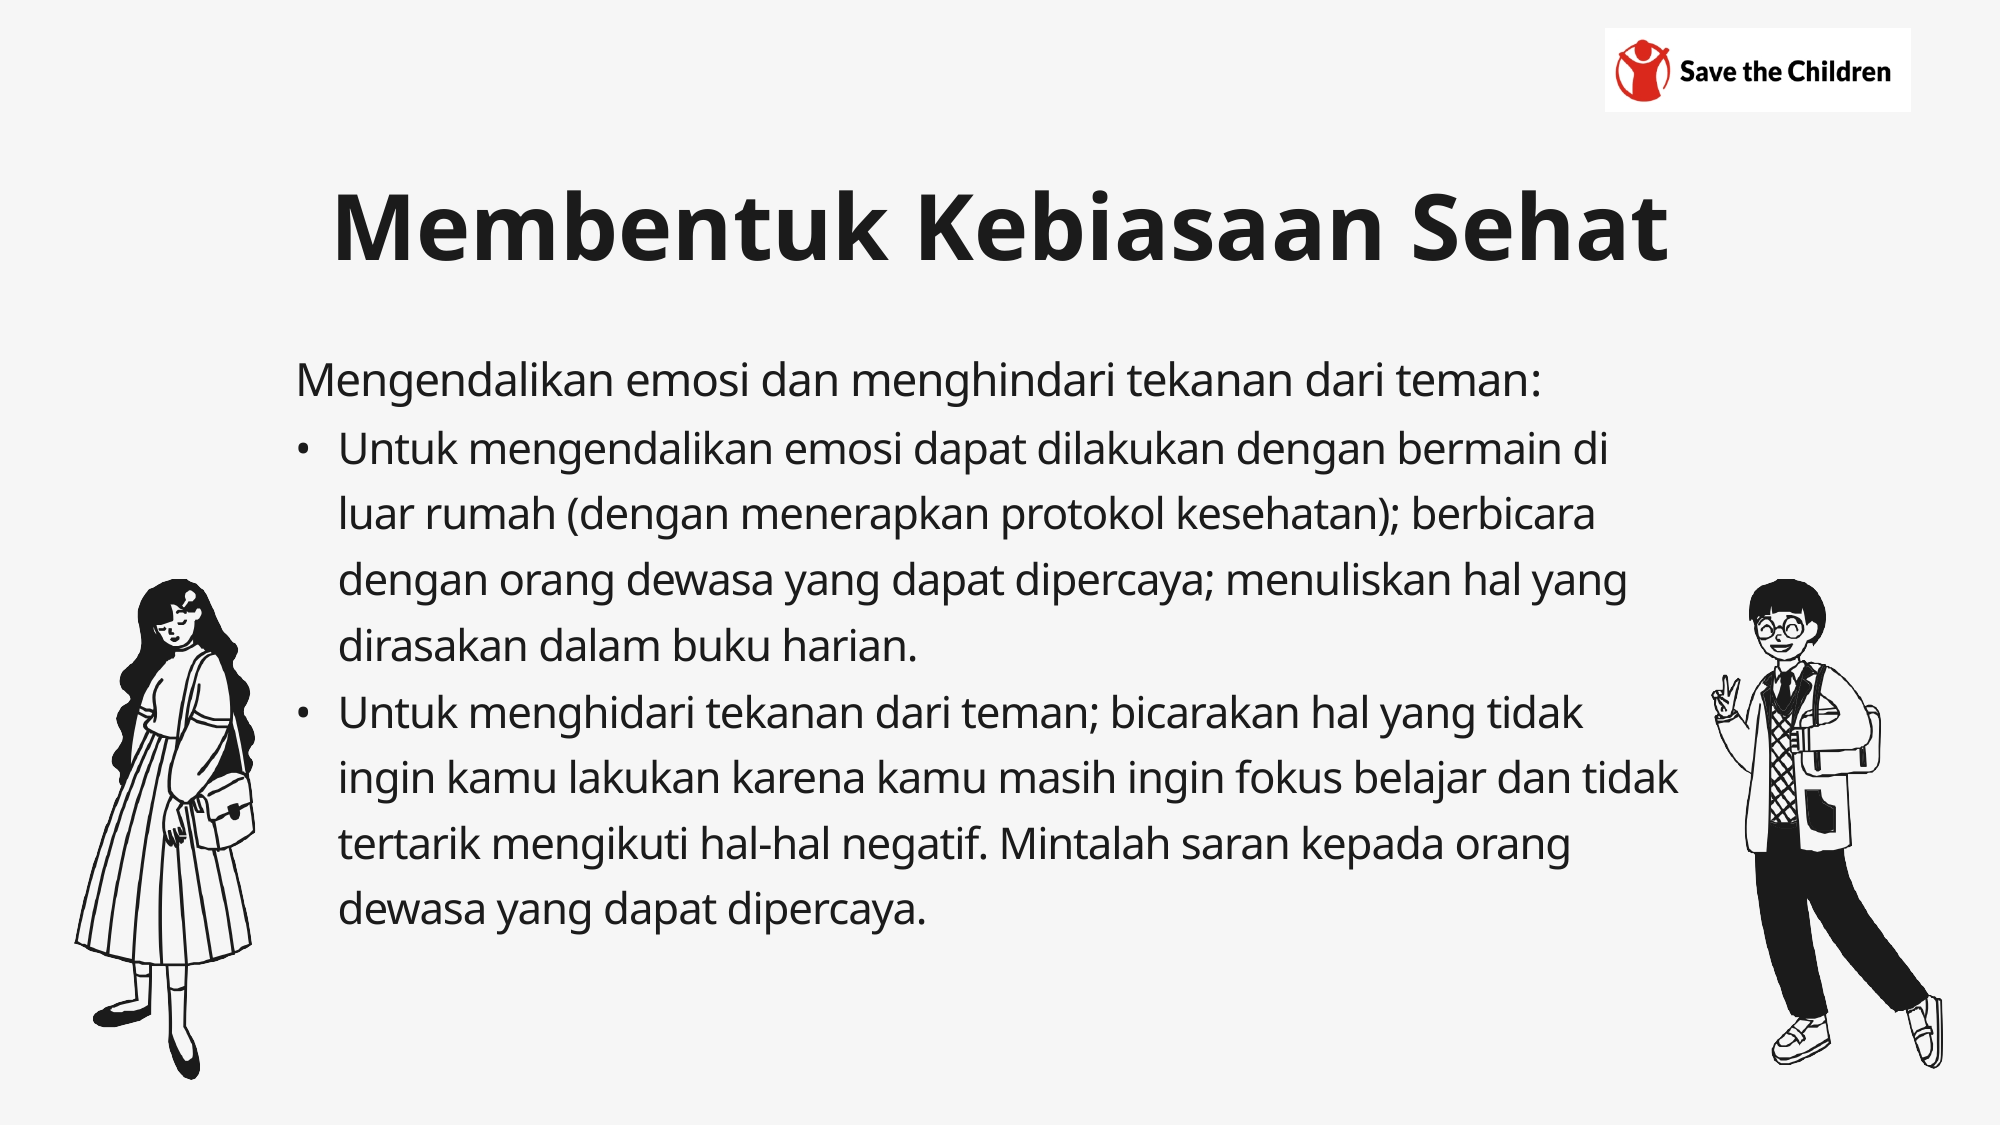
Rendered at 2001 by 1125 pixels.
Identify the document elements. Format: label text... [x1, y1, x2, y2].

text_box [1711, 579, 1943, 1069]
title Membentuk Kebiasaan Sehat [173, 167, 1827, 357]
text_box [74, 579, 256, 1080]
text_box Mengendalikan emosi dan menghindari tekanan dari teman: • Untuk mengendalikan emosi dapat dilakukan dengan bermain di luar rumah (dengan menerapkan protokol kesehatan); berbicara dengan orang dewasa yang dapat dipercaya; menuliskan hal yang dirasakan dalam buku harian. • Untuk menghidari tekanan dari teman; bicarakan hal yang tidak ingin kamu lakukan karena kamu masih ingin fokus belajar dan tidak tertarik mengikuti hal-hal negatif. Mintalah saran kepada orang dewasa yang dapat dipercaya. [293, 357, 1687, 934]
picture [1604, 28, 1911, 113]
